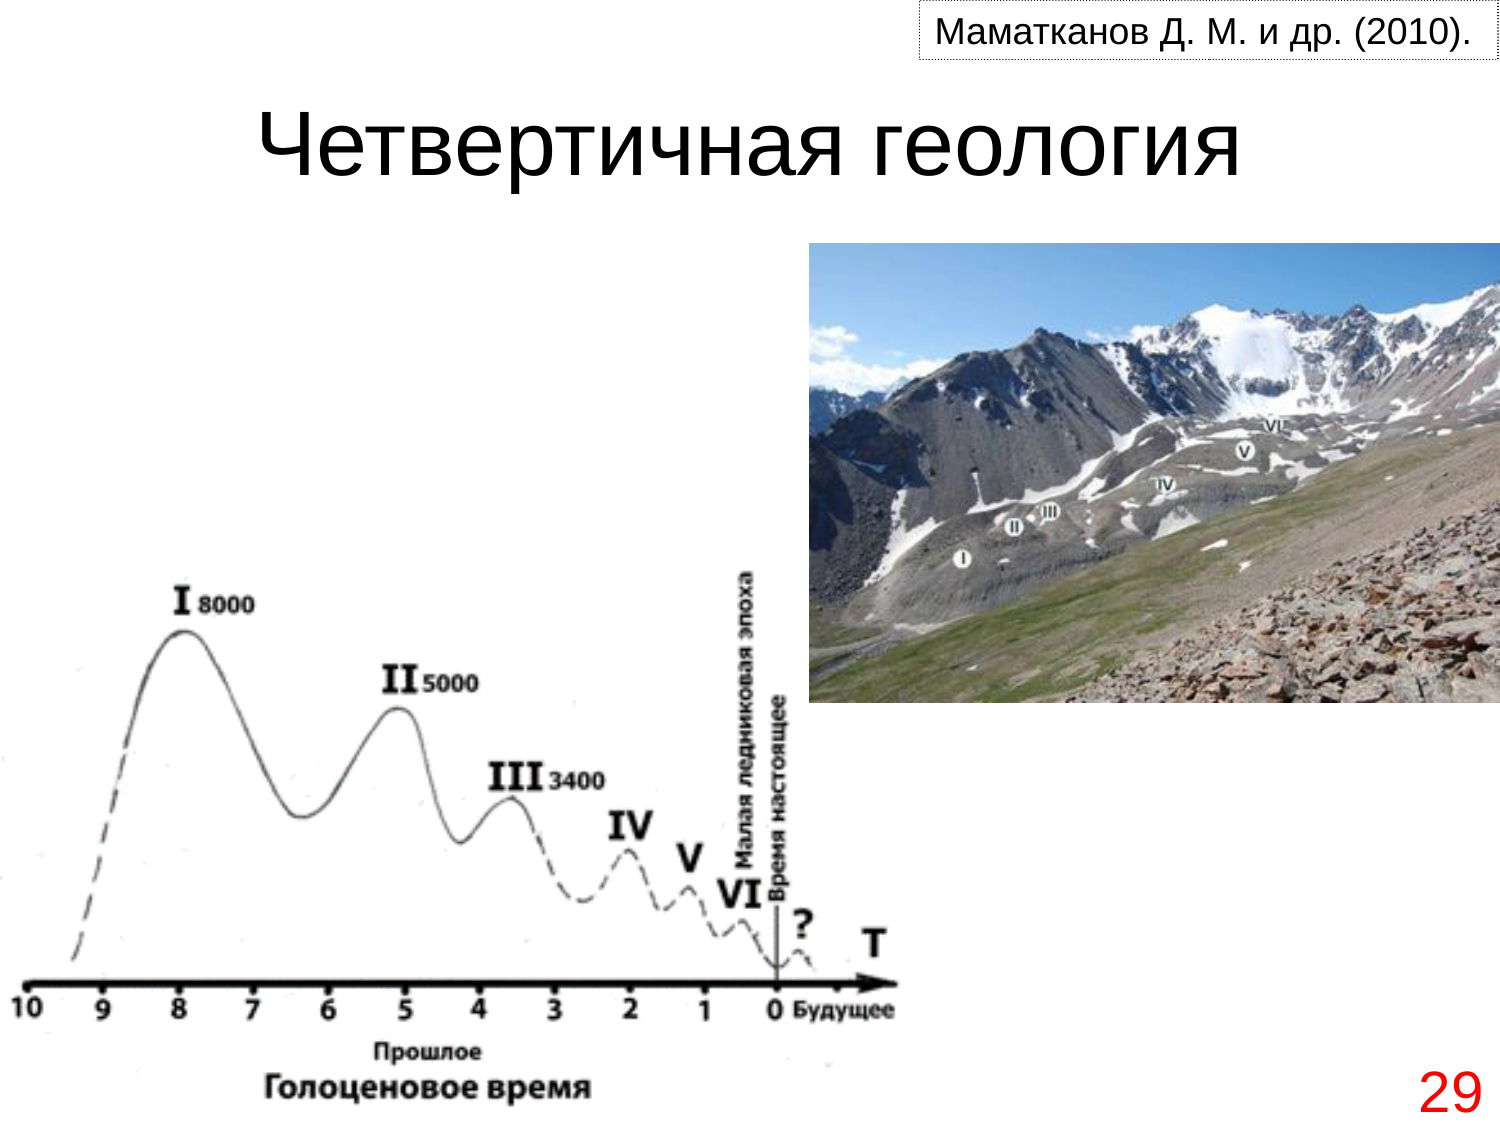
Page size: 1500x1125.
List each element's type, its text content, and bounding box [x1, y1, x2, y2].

slide_number 29 [1148, 1046, 1499, 1125]
text_box Маматканов Д. М. и др. (2010). [919, 0, 1498, 60]
picture [0, 243, 1500, 1125]
title Четвертичная геология [75, 45, 1425, 233]
